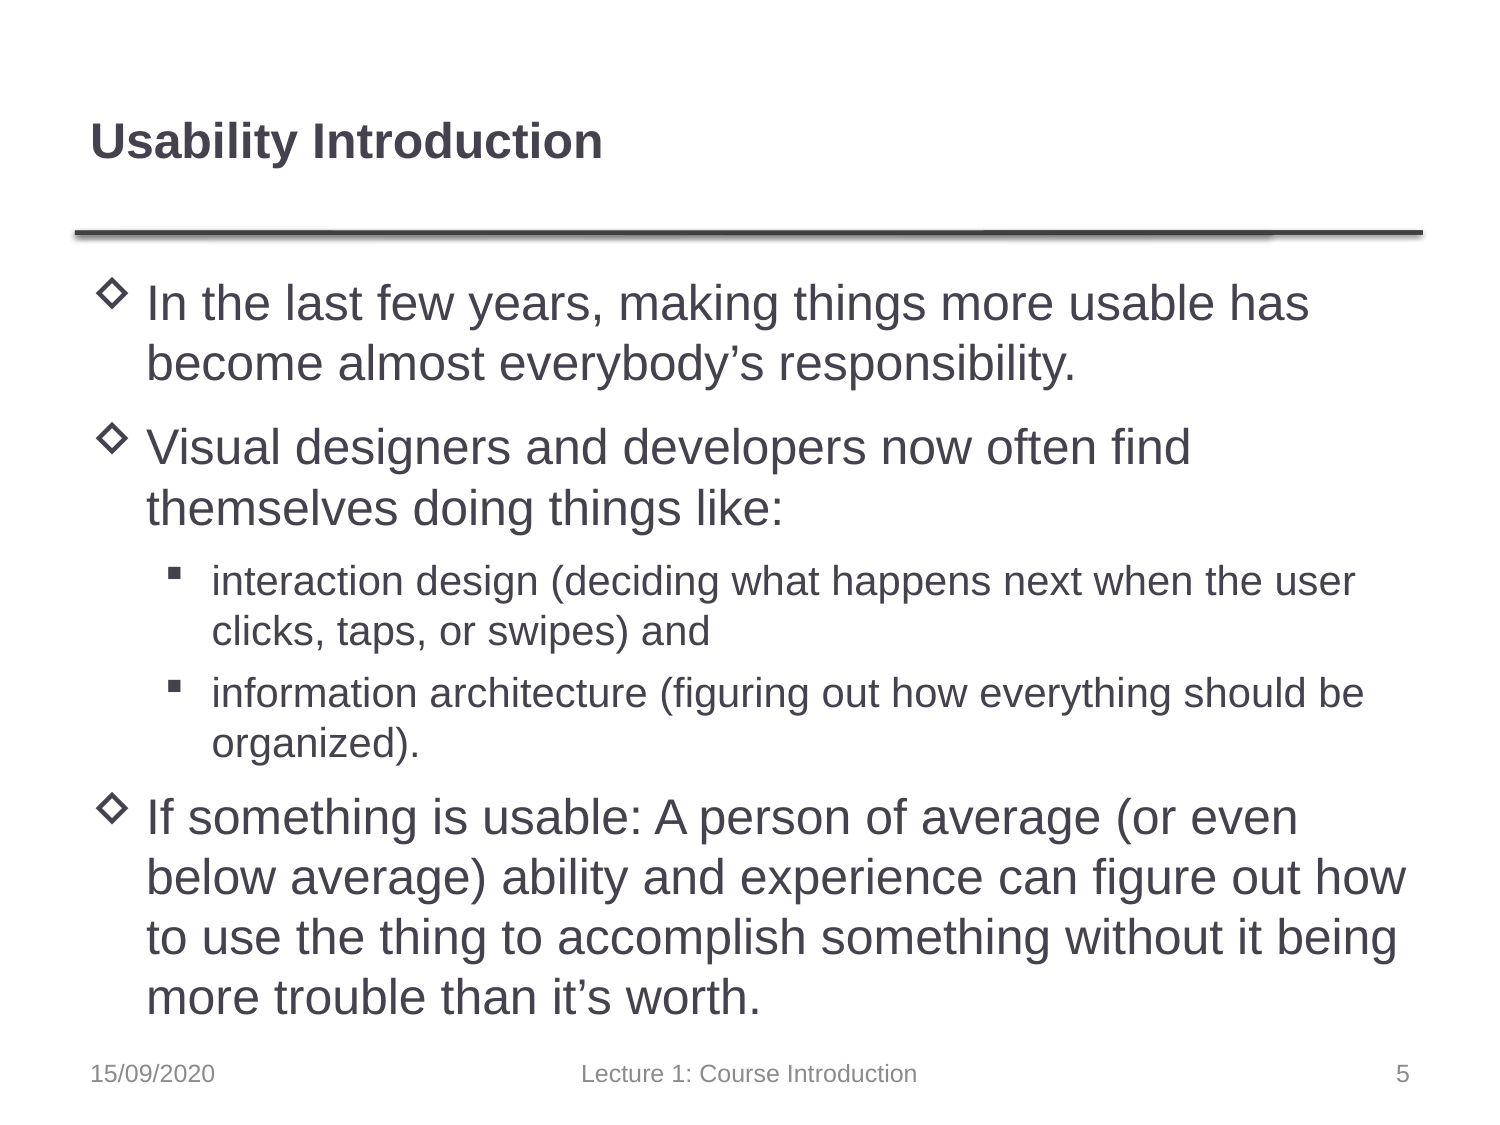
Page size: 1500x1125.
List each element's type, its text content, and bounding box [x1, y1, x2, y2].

slide_number 5 [1074, 1042, 1425, 1103]
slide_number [75, 1042, 425, 1103]
list In the last few years, making things more usable has become almost everybody’s responsibility. Visual designers and developers now often find themselves doing things like: interaction design (deciding what happens next when the user clicks, taps, or swipes) and information architecture (figuring out how everything should be organized). If something is usable: A person of average (or even below average) ability and experience can figure out how to use the thing to accomplish something without it being more trouble than it’s worth. [75, 262, 1425, 1005]
title Usability Introduction [74, 44, 1272, 233]
footer Lecture 1: Course Introduction [512, 1042, 988, 1103]
